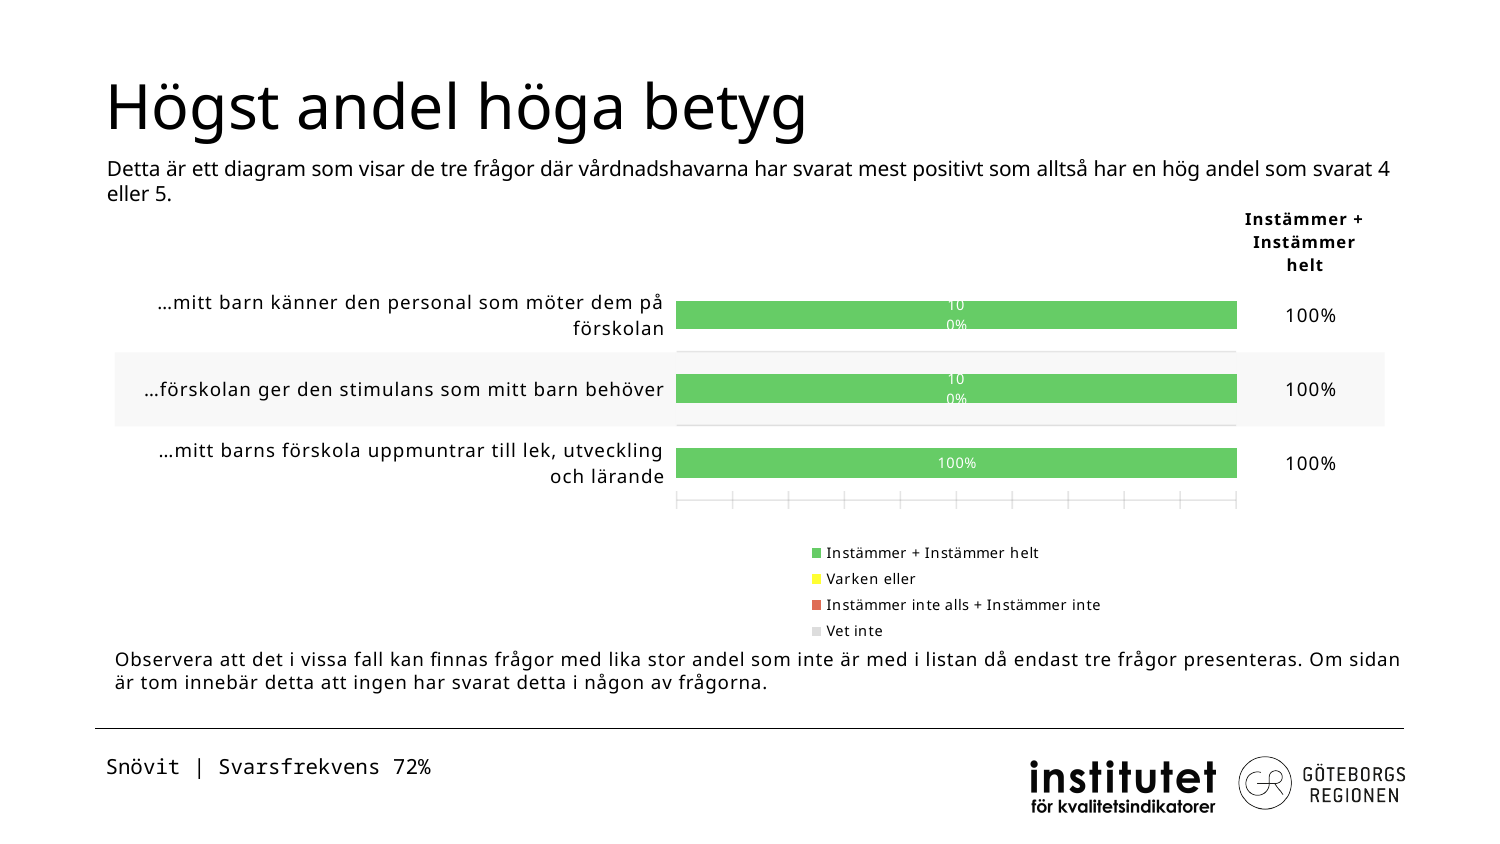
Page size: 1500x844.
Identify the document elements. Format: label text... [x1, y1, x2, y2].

text_box Observera att det i vissa fall kan finnas frågor med lika stor andel som inte är med i listan då endast tre frågor presenteras. Om sidan är tom innebär detta att ingen har svarat detta i någon av frågorna. [114, 648, 1412, 728]
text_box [118, 590, 1382, 676]
text_box Detta är ett diagram som visar de tre frågor där vårdnadshavarna har svarat mest positivt som alltså har en hög andel som svarat 4 eller 5. [92, 148, 1409, 213]
title Högst andel höga betyg [90, 59, 1412, 149]
picture [1029, 751, 1218, 818]
text_box Snövit | Svarsfrekvens 72% [90, 746, 986, 787]
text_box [114, 204, 1385, 648]
